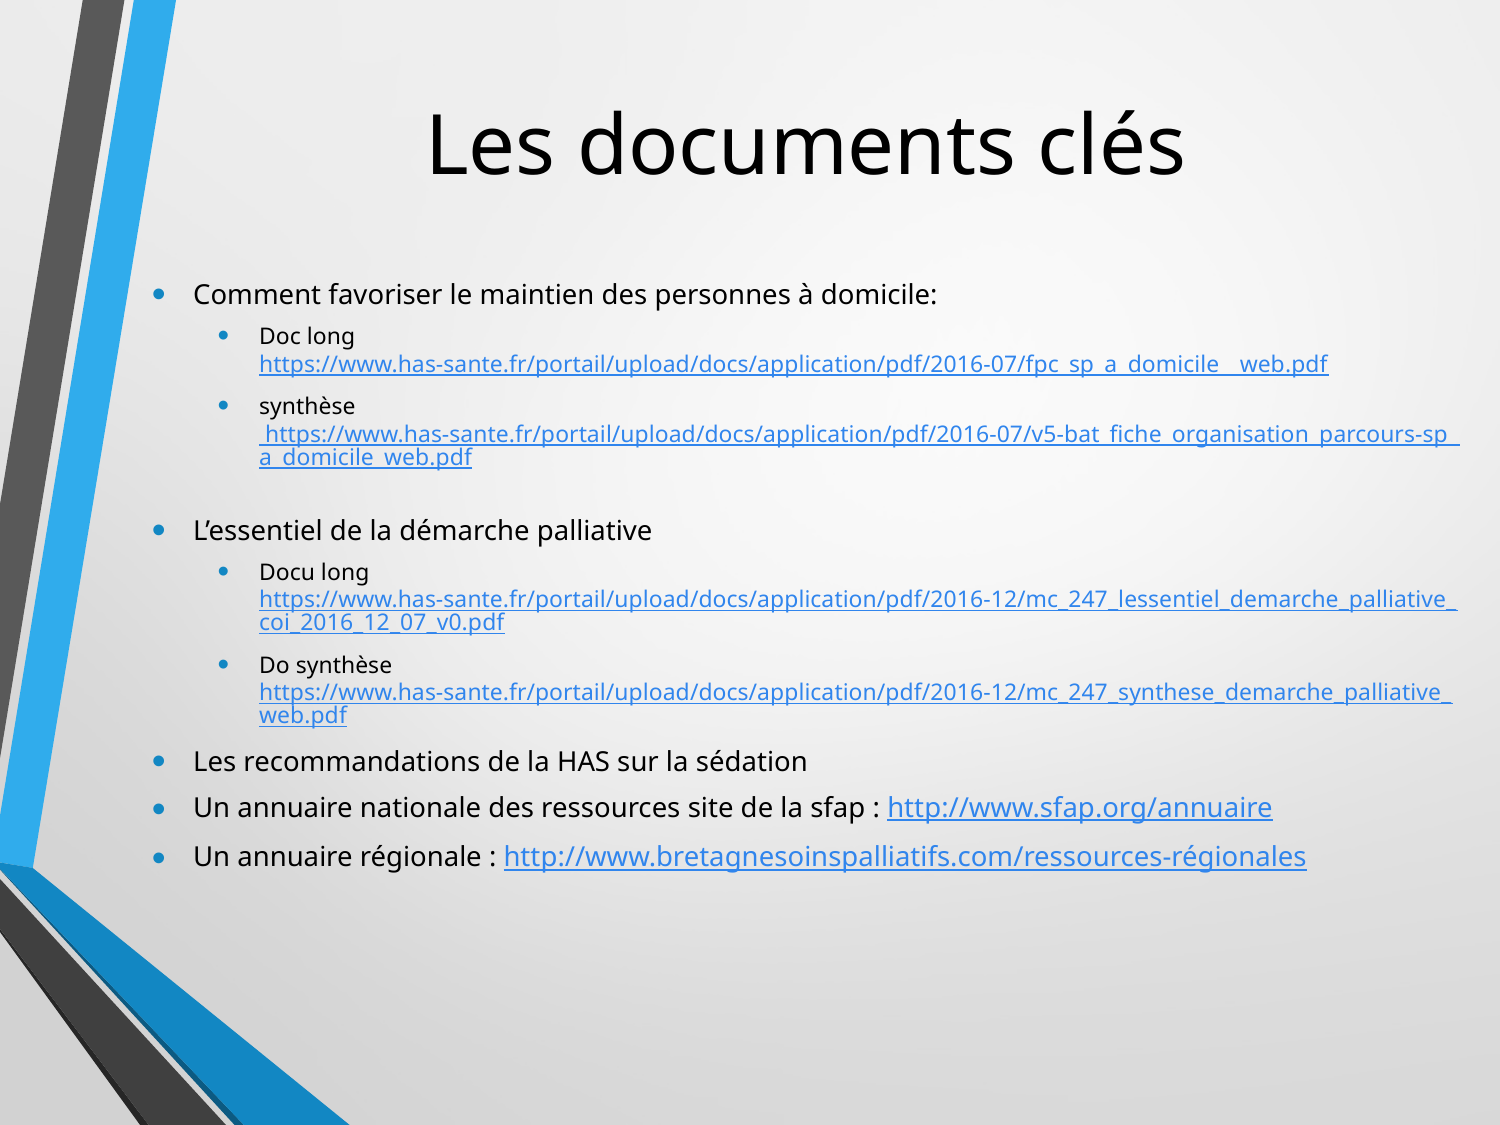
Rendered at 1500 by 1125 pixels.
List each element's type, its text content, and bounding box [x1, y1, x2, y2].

title Les documents clés [161, 58, 1452, 224]
list Comment favoriser le maintien des personnes à domicile: Doc long https://www.has-sante.fr/portail/upload/docs/application/pdf/2016-07/fpc_sp_a_domicile__web.pdf synthèse https://www.has-sante.fr/portail/upload/docs/application/pdf/2016-07/v5-bat_fiche_organisation_parcours-sp_a_domicile_web.pdf L’essentiel de la démarche palliative Docu long https://www.has-sante.fr/portail/upload/docs/application/pdf/2016-12/mc_247_lessentiel_demarche_palliative_coi_2016_12_07_v0.pdf Do synthèse https://www.has-sante.fr/portail/upload/docs/application/pdf/2016-12/mc_247_synthese_demarche_palliative_web.pdf Les recommandations de la HAS sur la sédation Un annuaire nationale des ressources site de la sfap : http://www.sfap.org/annuaire Un annuaire régionale : http://www.bretagnesoinspalliatifs.com/ressources-régionales [136, 269, 1476, 817]
